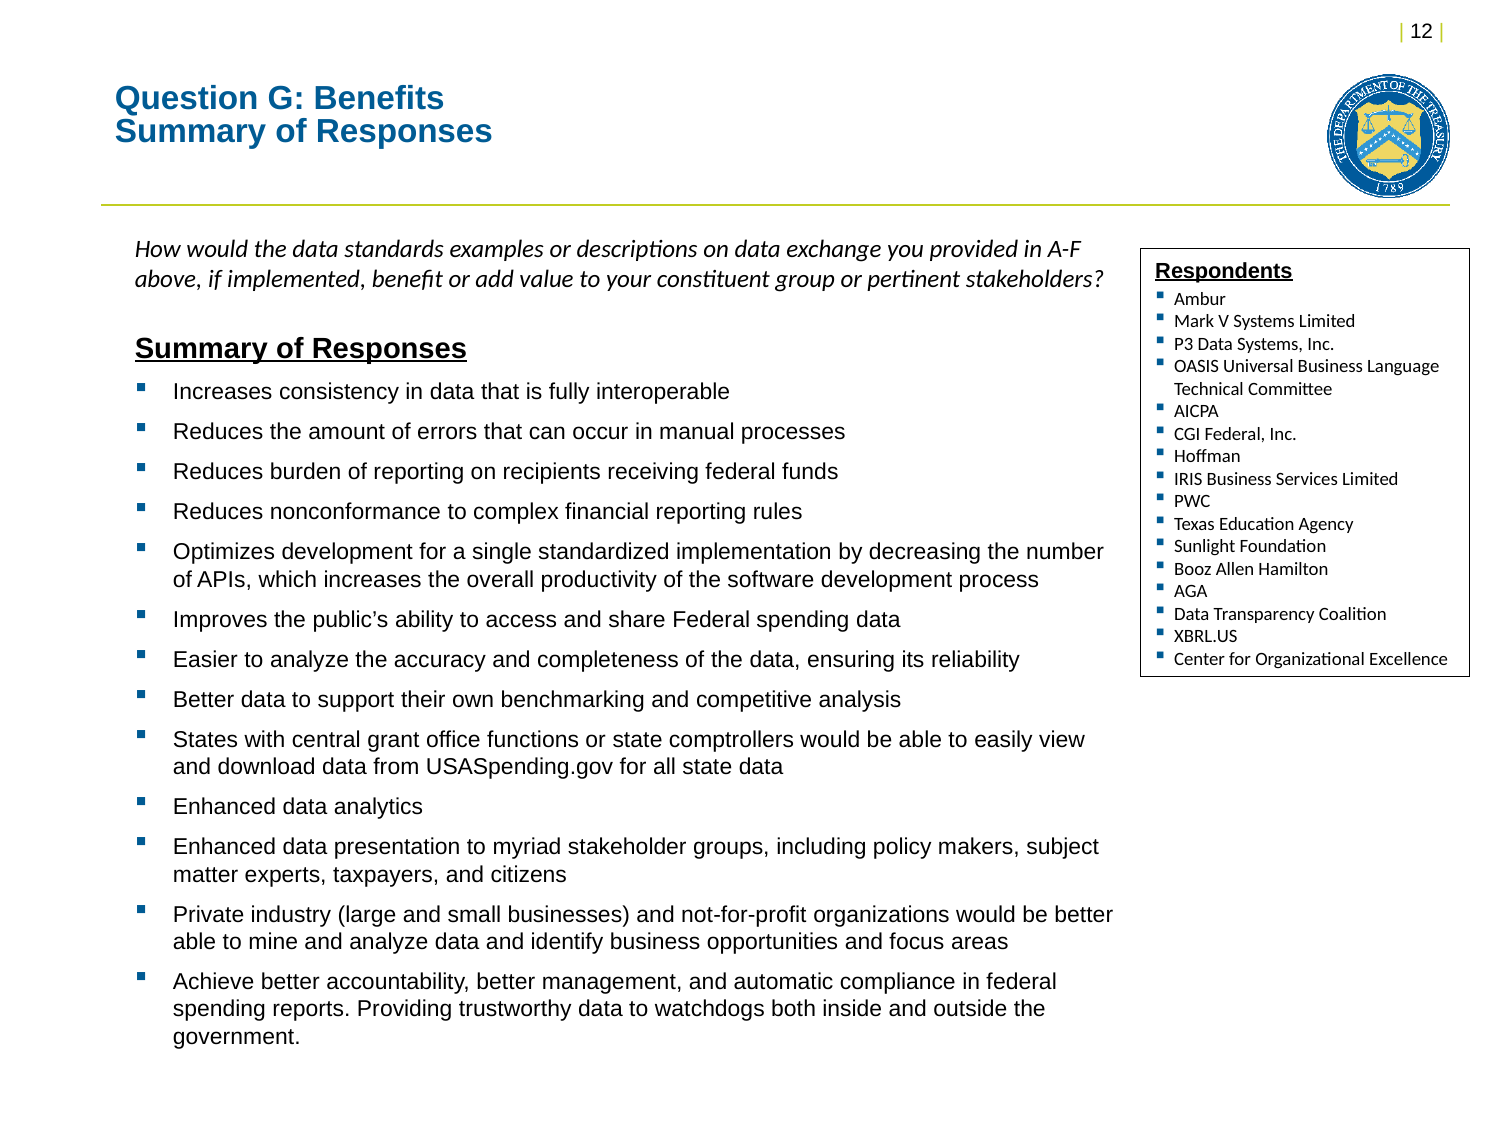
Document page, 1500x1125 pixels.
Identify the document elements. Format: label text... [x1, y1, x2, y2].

title Question G: Benefits Summary of Responses [99, 75, 1193, 158]
text_box Respondents Ambur Mark V Systems Limited P3 Data Systems, Inc. OASIS Universal Business Language Technical Committee AICPA CGI Federal, Inc. Hoffman IRIS Business Services Limited PWC Texas Education Agency Sunlight Foundation Booz Allen Hamilton AGA Data Transparency Coalition XBRL.US Center for Organizational Excellence [1140, 248, 1470, 677]
text_box How would the data standards examples or descriptions on data exchange you provided in A-F above, if implemented, benefit or add value to your constituent group or pertinent stakeholders? [119, 224, 1141, 360]
picture [1327, 74, 1450, 198]
text_box Summary of Responses Increases consistency in data that is fully interoperable Reduces the amount of errors that can occur in manual processes Reduces burden of reporting on recipients receiving federal funds Reduces nonconformance to complex financial reporting rules Optimizes development for a single standardized implementation by decreasing the number of APIs, which increases the overall productivity of the software development process Improves the public’s ability to access and share Federal spending data Easier to analyze the accuracy and completeness of the data, ensuring its reliability Better data to support their own benchmarking and competitive analysis States with central grant office functions or state comptrollers would be able to easily view and download data from USASpending.gov for all state data Enhanced data analytics Enhanced data presentation to myriad stakeholder groups, including policy makers, subject matter experts, taxpayers, and citizens Private industry (large and small businesses) and not-for-profit organizations would be better able to mine and analyze data and identify business opportunities and focus areas Achieve better accountability, better management, and automatic compliance in federal spending reports. Providing trustworthy data to watchdogs both inside and outside the government. [119, 360, 1141, 995]
